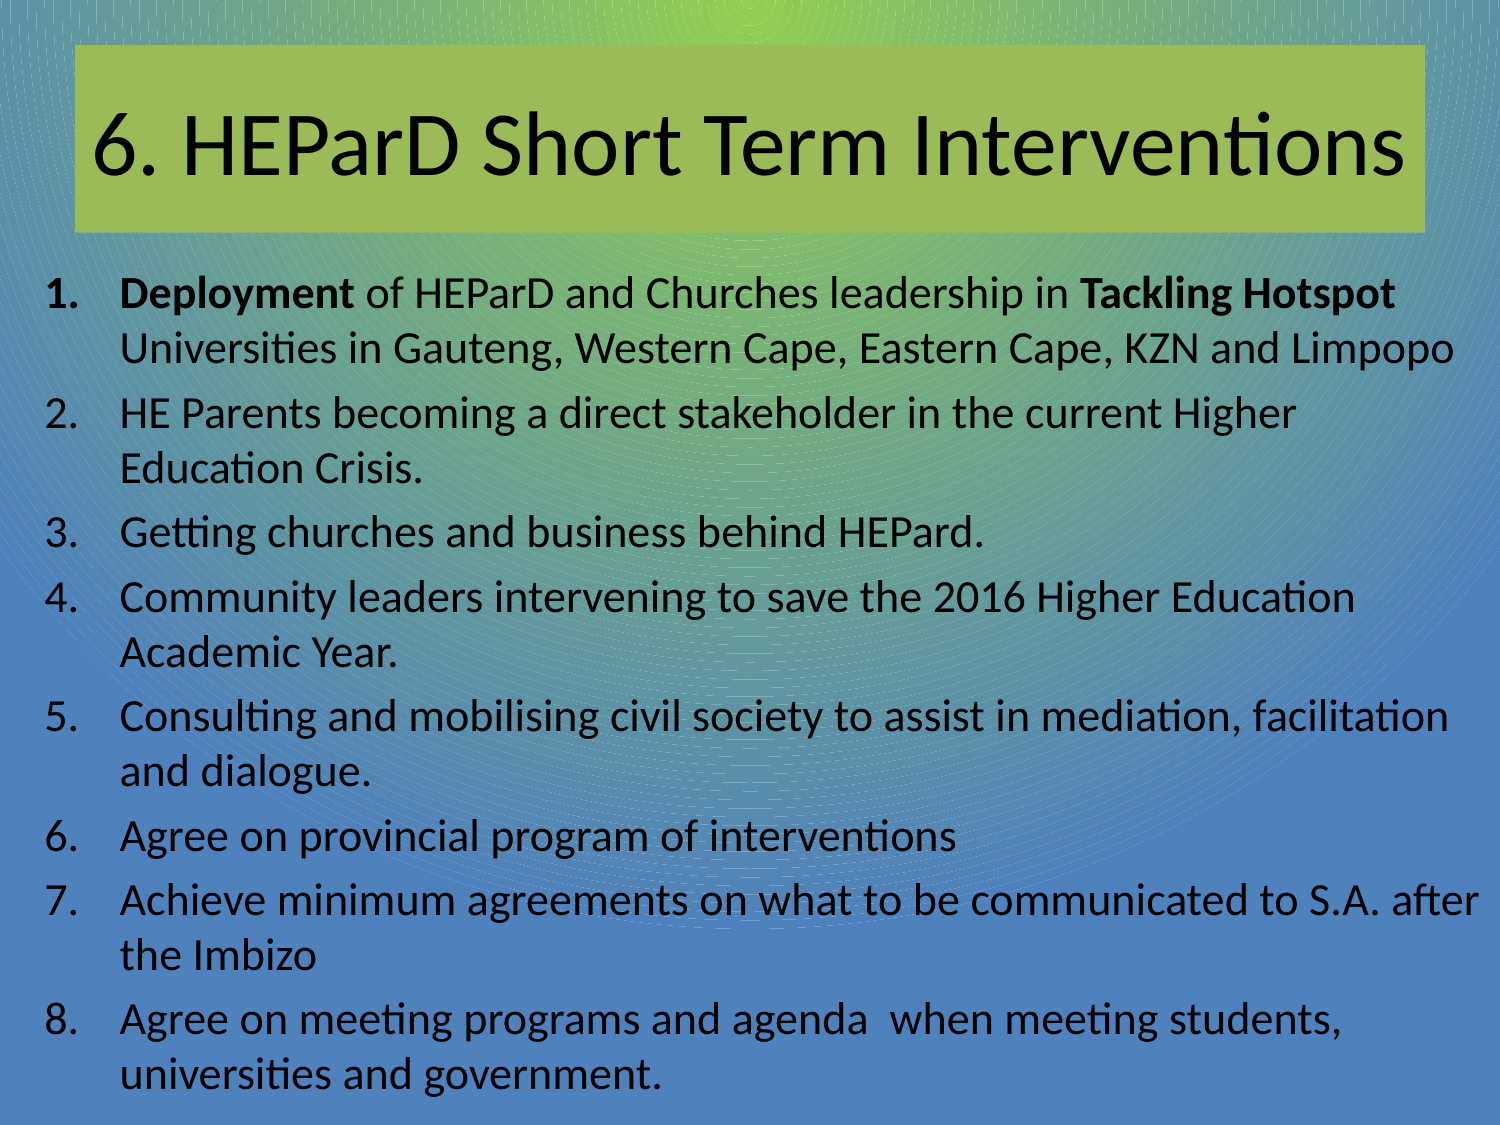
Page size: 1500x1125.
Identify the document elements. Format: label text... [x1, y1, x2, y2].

title 6. HEParD Short Term Interventions [75, 45, 1425, 233]
text_box [724, 537, 987, 799]
list Deployment of HEParD and Churches leadership in Tackling Hotspot Universities in Gauteng, Western Cape, Eastern Cape, KZN and Limpopo HE Parents becoming a direct stakeholder in the current Higher Education Crisis. Getting churches and business behind HEPard. Community leaders intervening to save the 2016 Higher Education Academic Year. Consulting and mobilising civil society to assist in mediation, facilitation and dialogue. Agree on provincial program of interventions Achieve minimum agreements on what to be communicated to S.A. after the Imbizo Agree on meeting programs and agenda when meeting students, universities and government. [29, 255, 1500, 1125]
